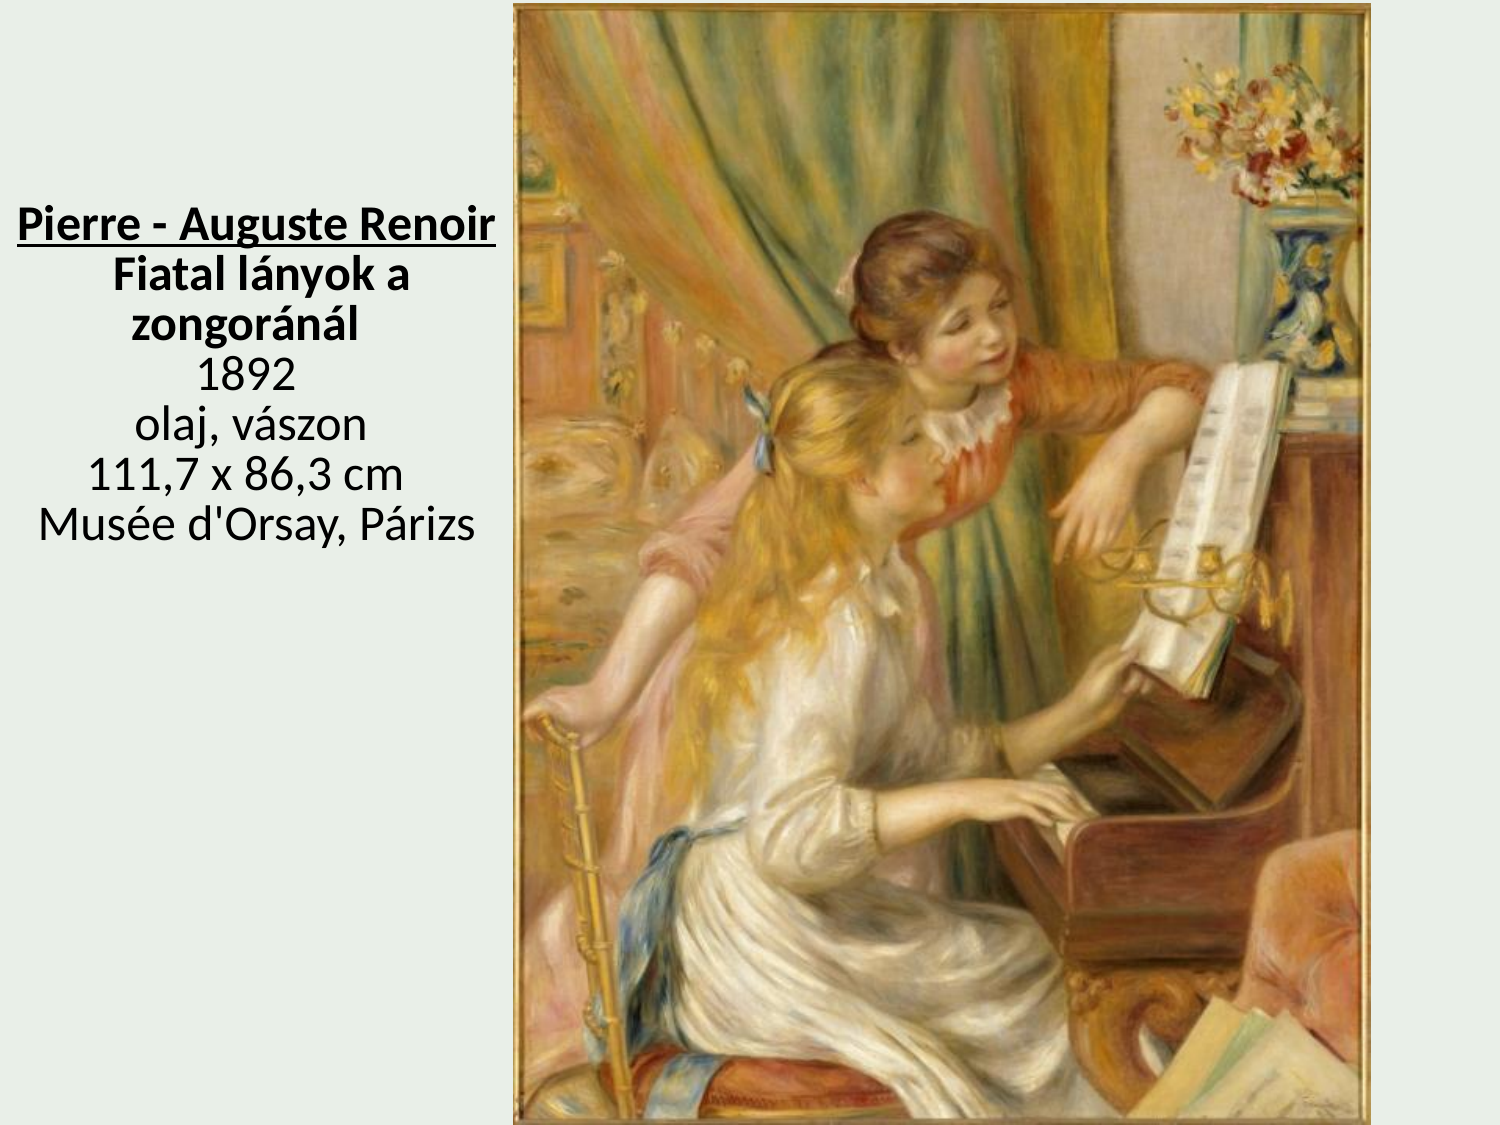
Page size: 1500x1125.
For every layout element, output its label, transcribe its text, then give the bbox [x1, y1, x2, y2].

picture [513, 3, 1371, 1125]
text_box Pierre - Auguste Renoir Fiatal lányok a zongoránál 1892 olaj, vászon 111,7 x 86,3 cm Musée d'Orsay, Párizs [0, 193, 508, 559]
